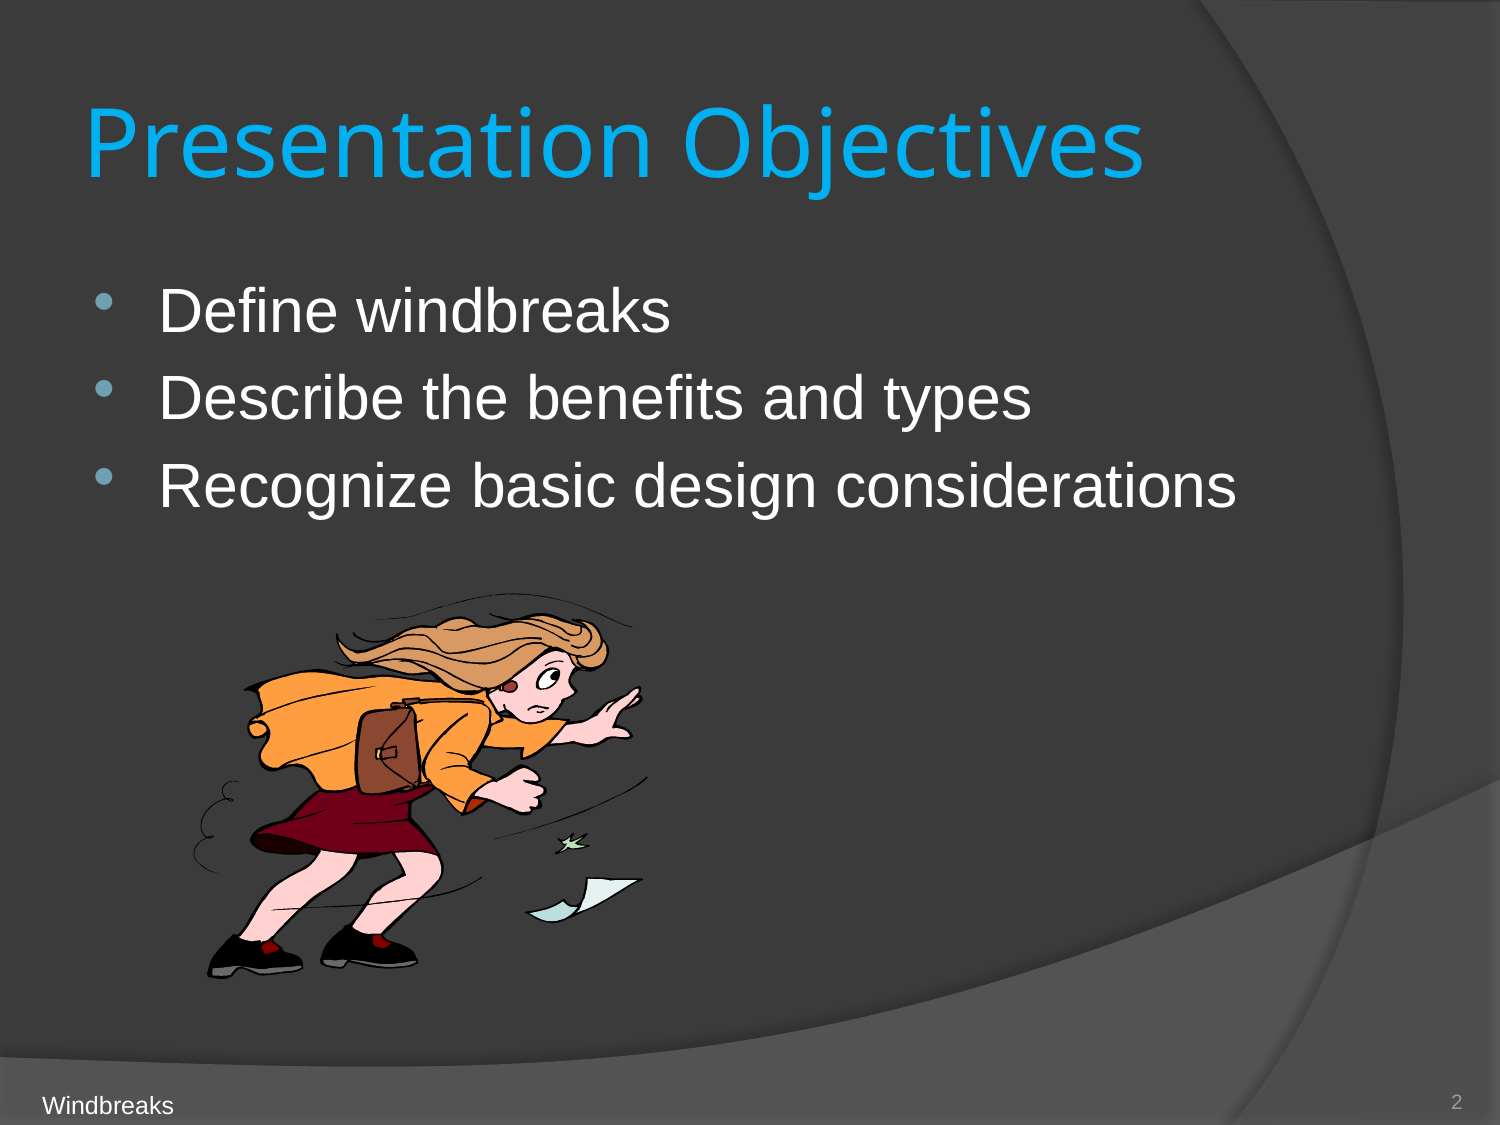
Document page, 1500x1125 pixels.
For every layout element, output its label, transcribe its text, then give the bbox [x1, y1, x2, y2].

picture [192, 581, 657, 980]
title Presentation Objectives [75, 45, 1300, 233]
list Define windbreaks Describe the benefits and types Recognize basic design considerations [75, 262, 1300, 1005]
slide_number 2 [1337, 1053, 1463, 1114]
text_box Windbreaks [27, 1081, 222, 1125]
